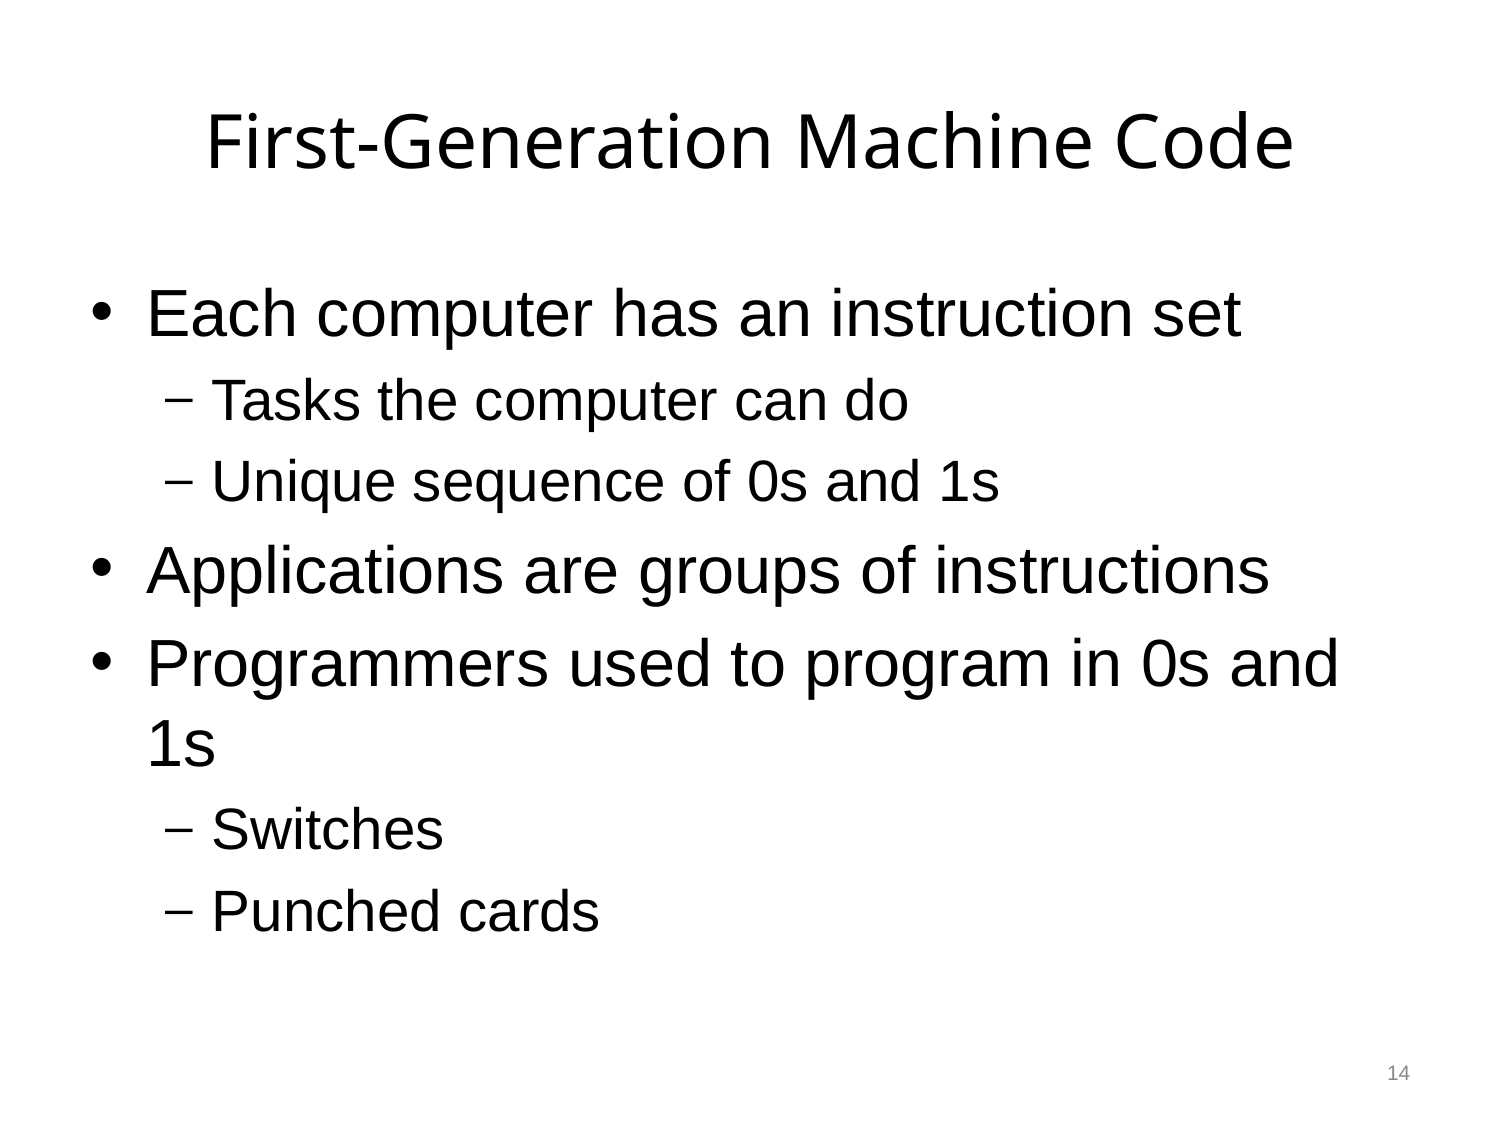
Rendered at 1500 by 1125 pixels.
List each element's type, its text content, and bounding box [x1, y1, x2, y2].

title First-Generation Machine Code [75, 45, 1425, 233]
slide_number 14 [1341, 1027, 1425, 1118]
list Each computer has an instruction set Tasks the computer can do Unique sequence of 0s and 1s Applications are groups of instructions Programmers used to program in 0s and 1s Switches Punched cards [75, 262, 1425, 1013]
